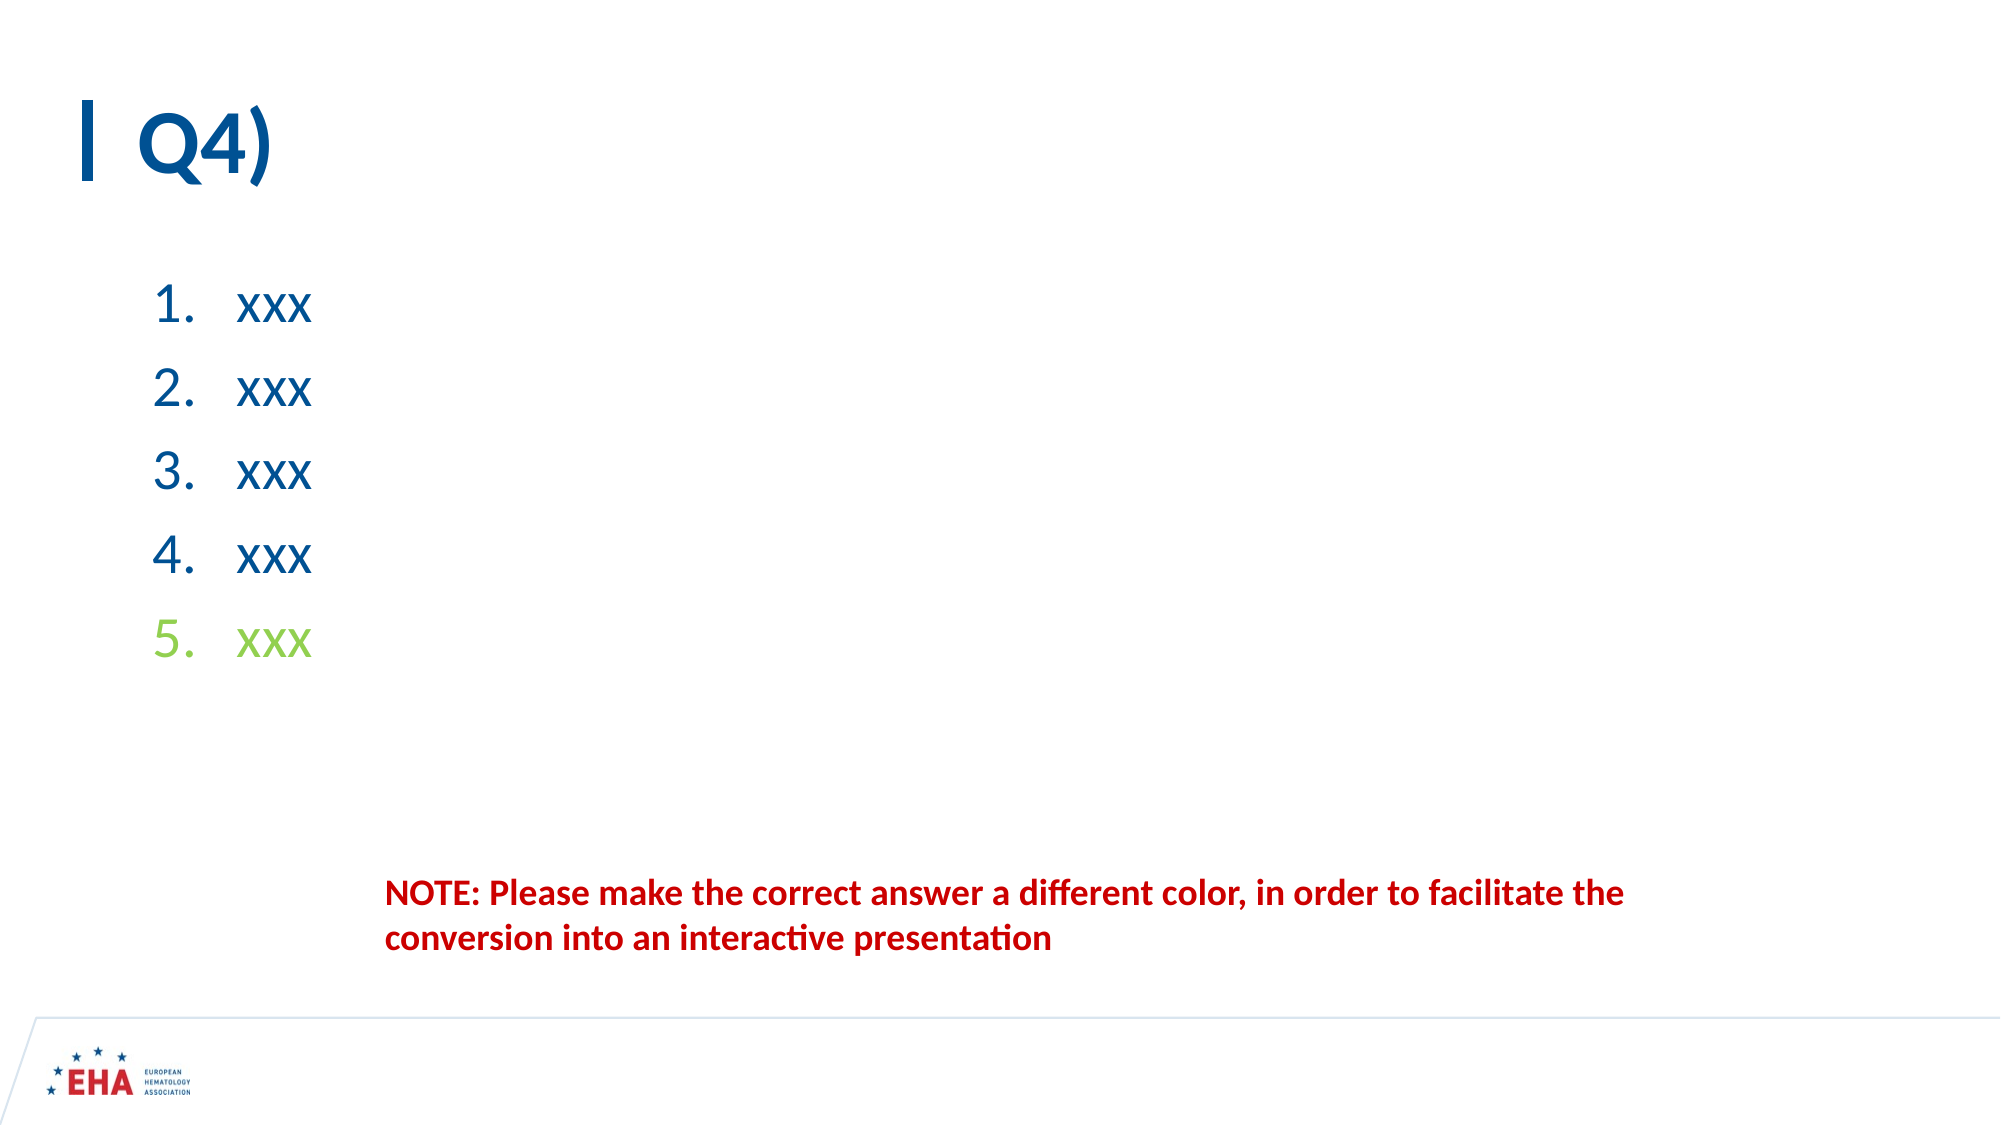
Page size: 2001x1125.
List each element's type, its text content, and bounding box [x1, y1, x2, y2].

picture [46, 1046, 190, 1095]
title Q4) [137, 94, 1863, 195]
list xxx xxx xxx xxx xxx [137, 264, 1863, 979]
text_box NOTE: Please make the correct answer a different color, in order to facilitate the conversion into an interactive presentation [370, 860, 1716, 966]
